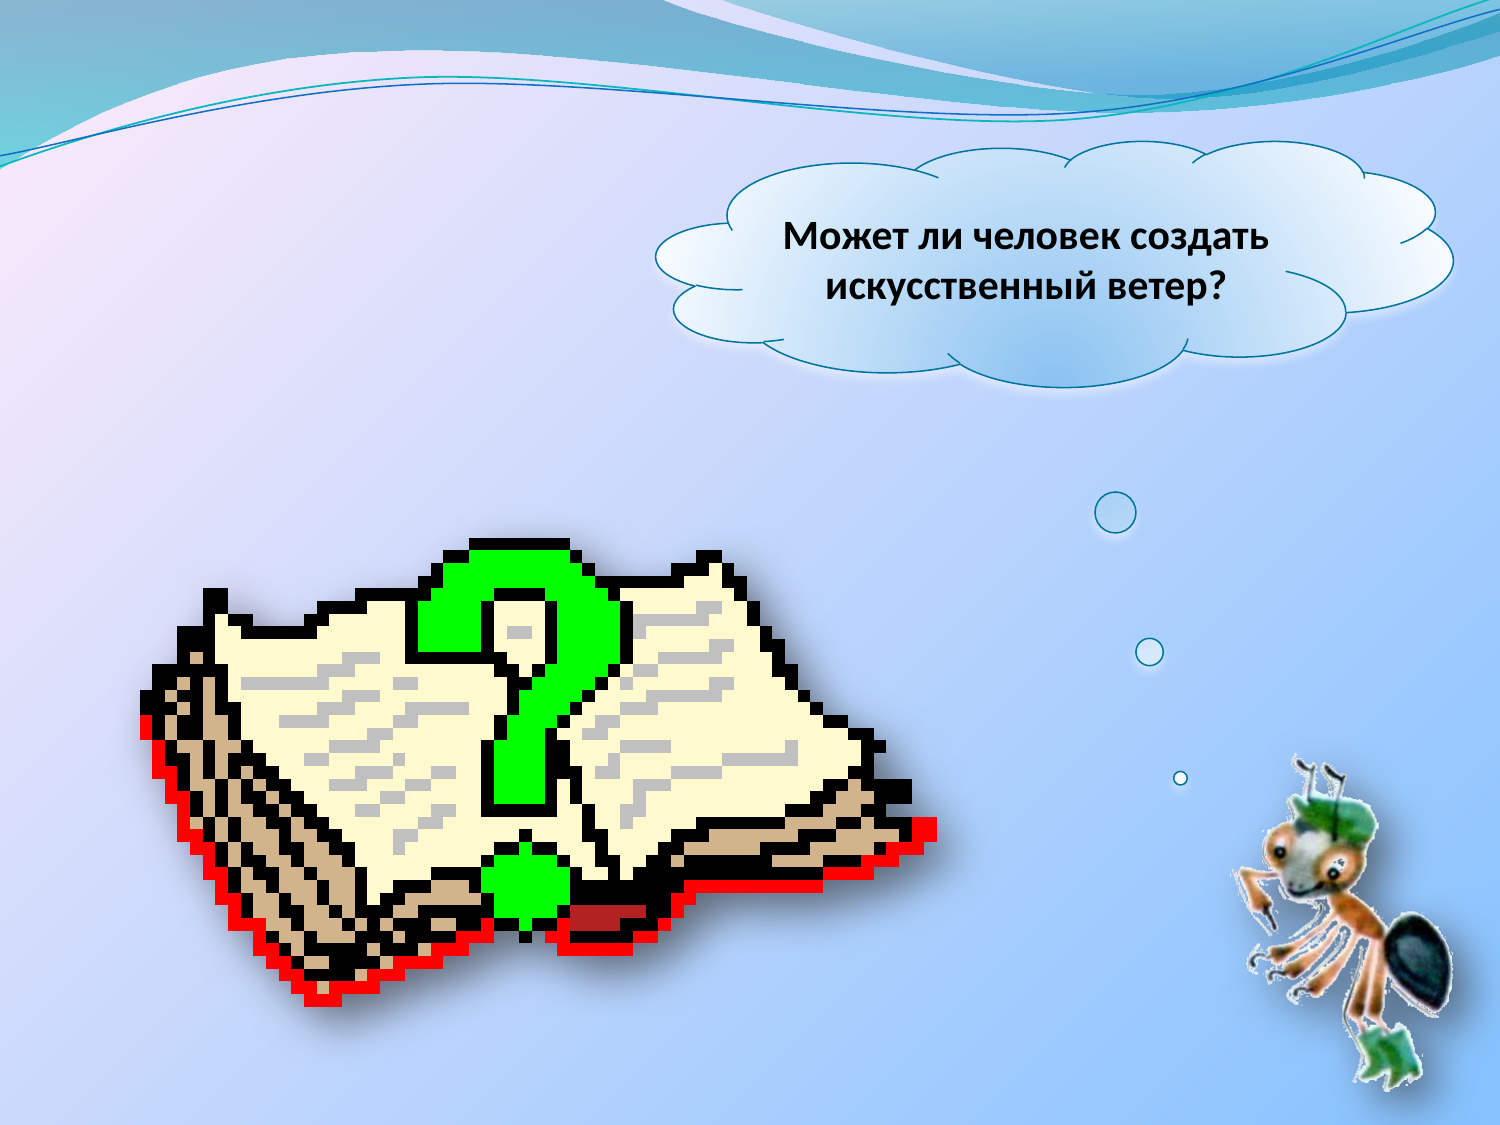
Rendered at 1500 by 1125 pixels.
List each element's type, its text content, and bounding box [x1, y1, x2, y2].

text_box Может ли человек создать искусственный ветер? [1094, 491, 1137, 534]
picture [140, 538, 951, 1020]
text_box Может ли человек создать искусственный ветер? [654, 140, 1455, 389]
text_box Может ли человек создать искусственный ветер? [1135, 637, 1165, 667]
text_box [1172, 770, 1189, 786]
picture [1230, 749, 1462, 1102]
